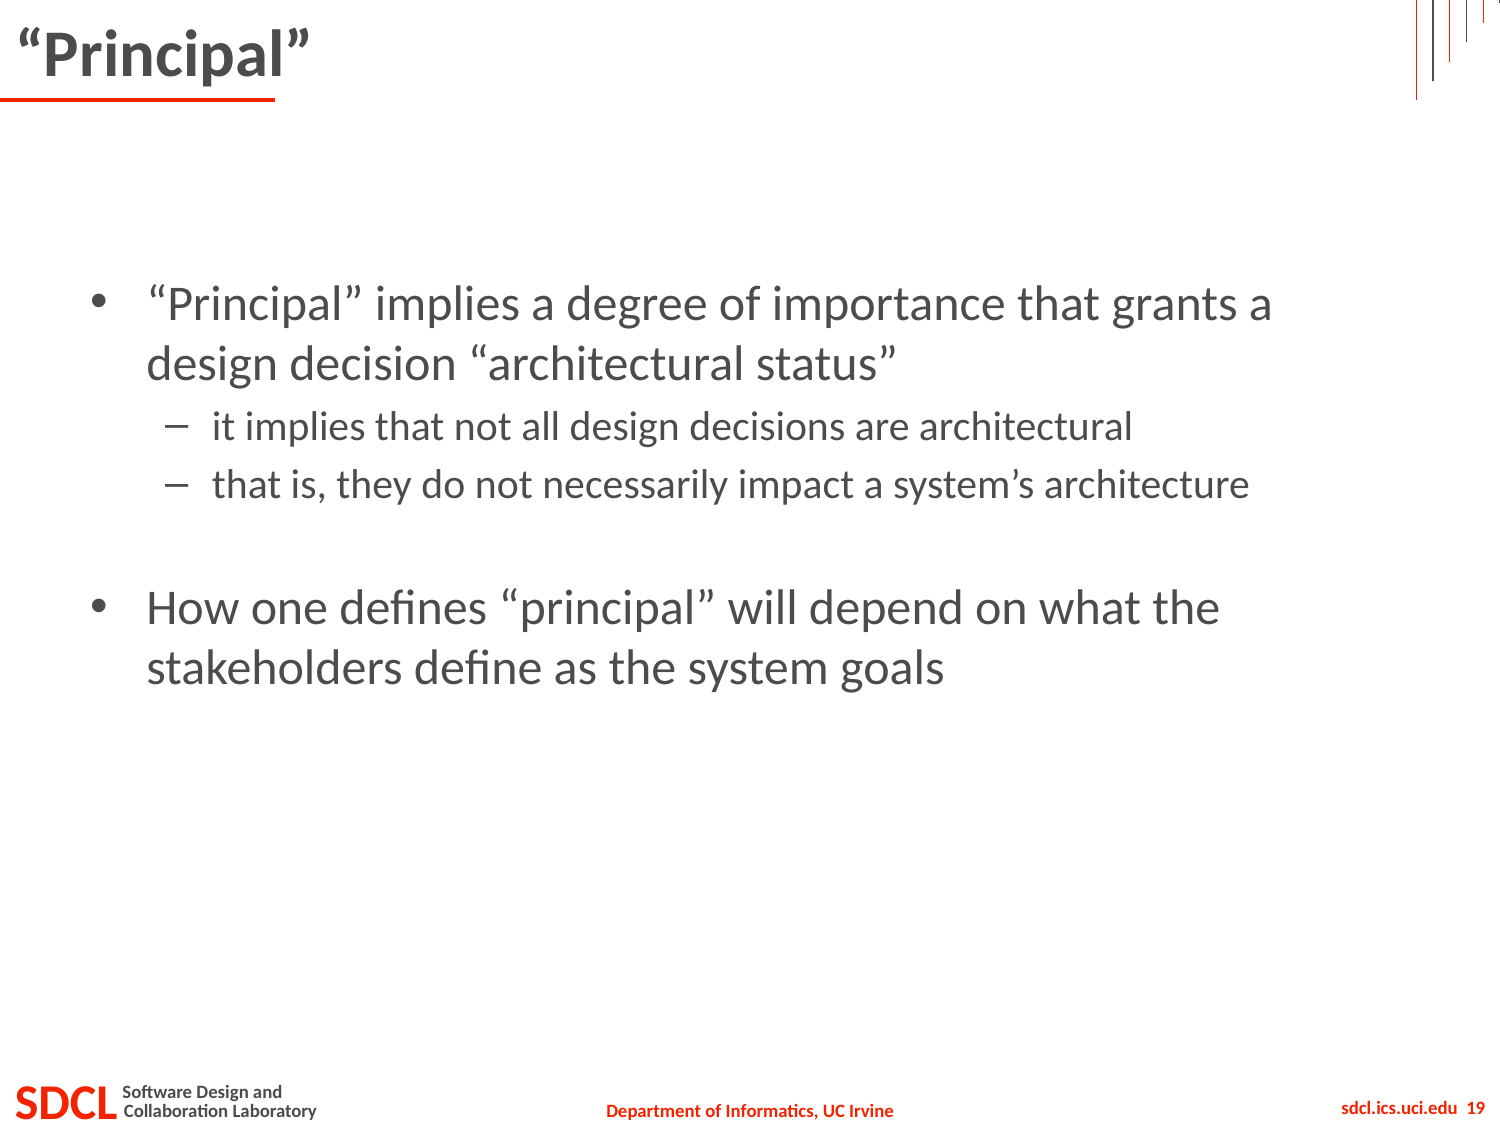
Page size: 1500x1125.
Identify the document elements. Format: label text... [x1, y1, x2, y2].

list “Principal” implies a degree of importance that grants a design decision “architectural status” it implies that not all design decisions are architectural that is, they do not necessarily impact a system’s architecture How one defines “principal” will depend on what the stakeholders define as the system goals [75, 262, 1417, 1005]
title “Principal” [0, 0, 1350, 100]
